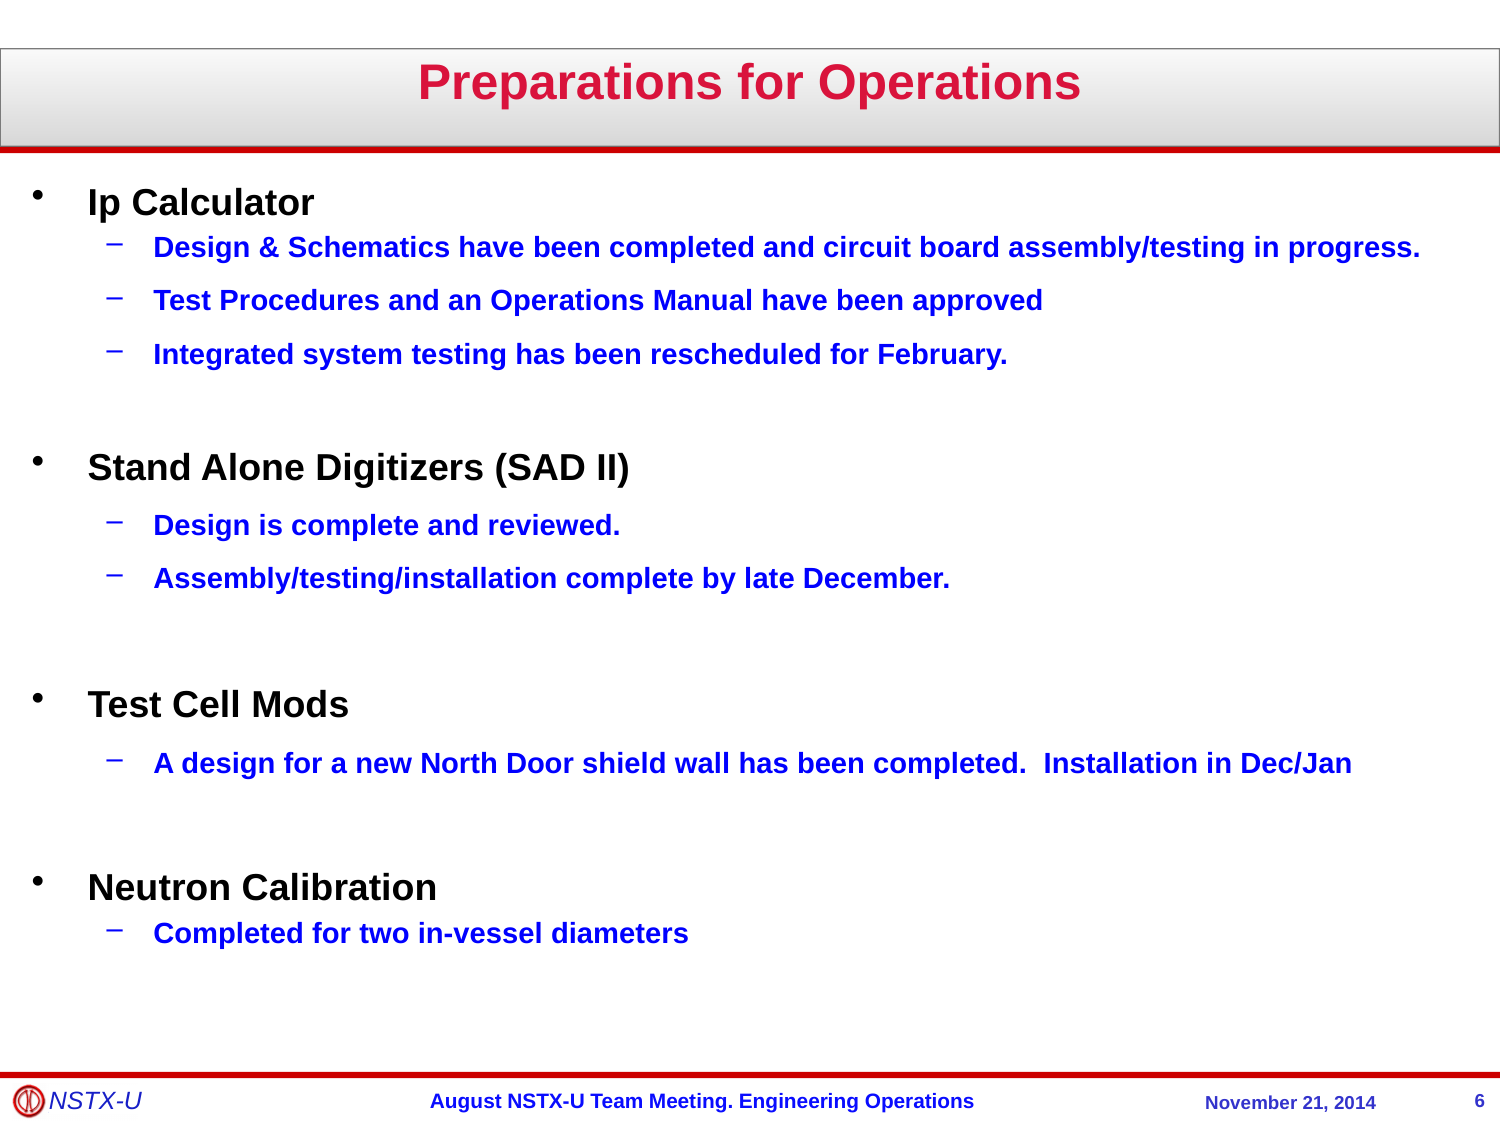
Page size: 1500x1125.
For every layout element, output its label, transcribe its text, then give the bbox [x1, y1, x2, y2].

picture [12, 1083, 138, 1121]
slide_number 6 [1374, 1087, 1500, 1113]
list Ip Calculator Design & Schematics have been completed and circuit board assembly/testing in progress. Test Procedures and an Operations Manual have been approved Integrated system testing has been rescheduled for February. Stand Alone Digitizers (SAD II) Design is complete and reviewed. Assembly/testing/installation complete by late December. Test Cell Mods A design for a new North Door shield wall has been completed. Installation in Dec/Jan Neutron Calibration Completed for two in-vessel diameters [16, 169, 1500, 983]
text_box Preparations for Operations [0, 48, 1500, 147]
